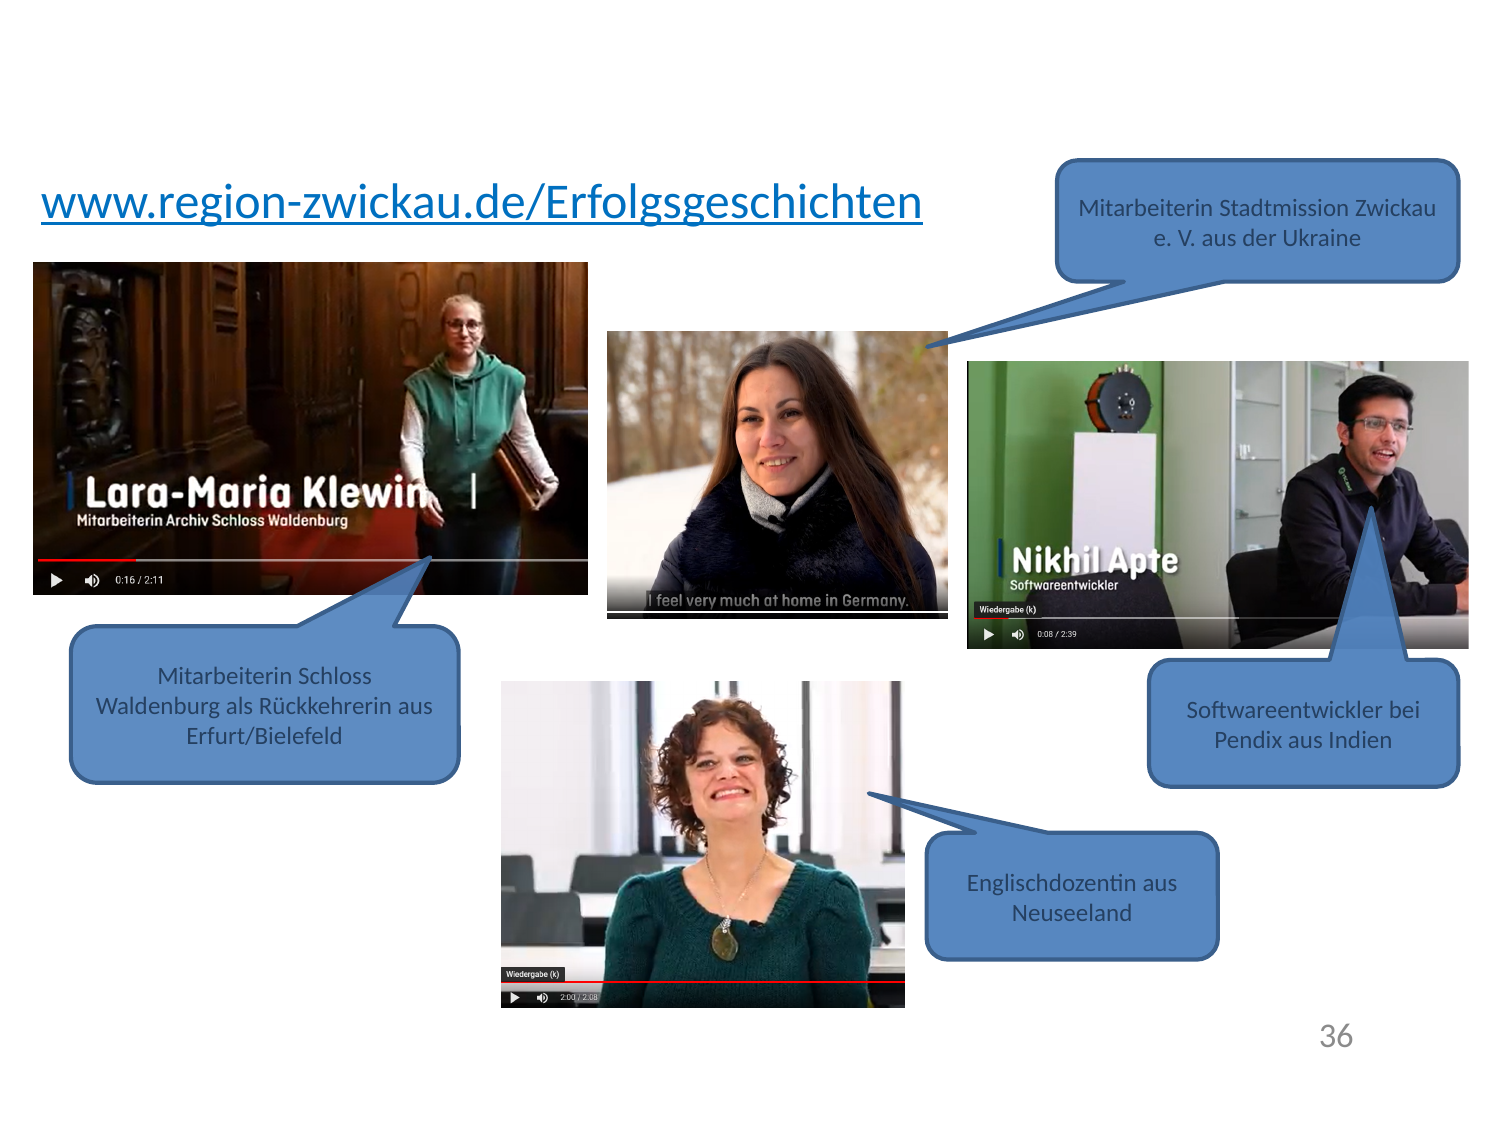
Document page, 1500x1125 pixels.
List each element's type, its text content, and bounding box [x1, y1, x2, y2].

picture [966, 360, 1469, 649]
picture [500, 680, 905, 1008]
text_box Mitarbeiterin Schloss Waldenburg als Rückkehrerin aus Erfurt/Bielefeld [68, 603, 461, 785]
text_box www.region-zwickau.de/Erfolgsgeschichten [1206, 284, 1380, 289]
text_box Softwareentwickler bei Pendix aus Indien [1146, 657, 1461, 789]
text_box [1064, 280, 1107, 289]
slide_number 36 [1303, 1005, 1500, 1061]
text_box [52, 270, 1064, 812]
picture [606, 331, 949, 620]
picture [32, 262, 589, 596]
text_box www.region-zwickau.de/Erfolgsgeschichten [26, 167, 1058, 289]
text_box Englischdozentin aus Neuseeland [910, 800, 1220, 962]
text_box Mitarbeiterin Stadtmission Zwickau e. V. aus der Ukraine [953, 158, 1461, 344]
